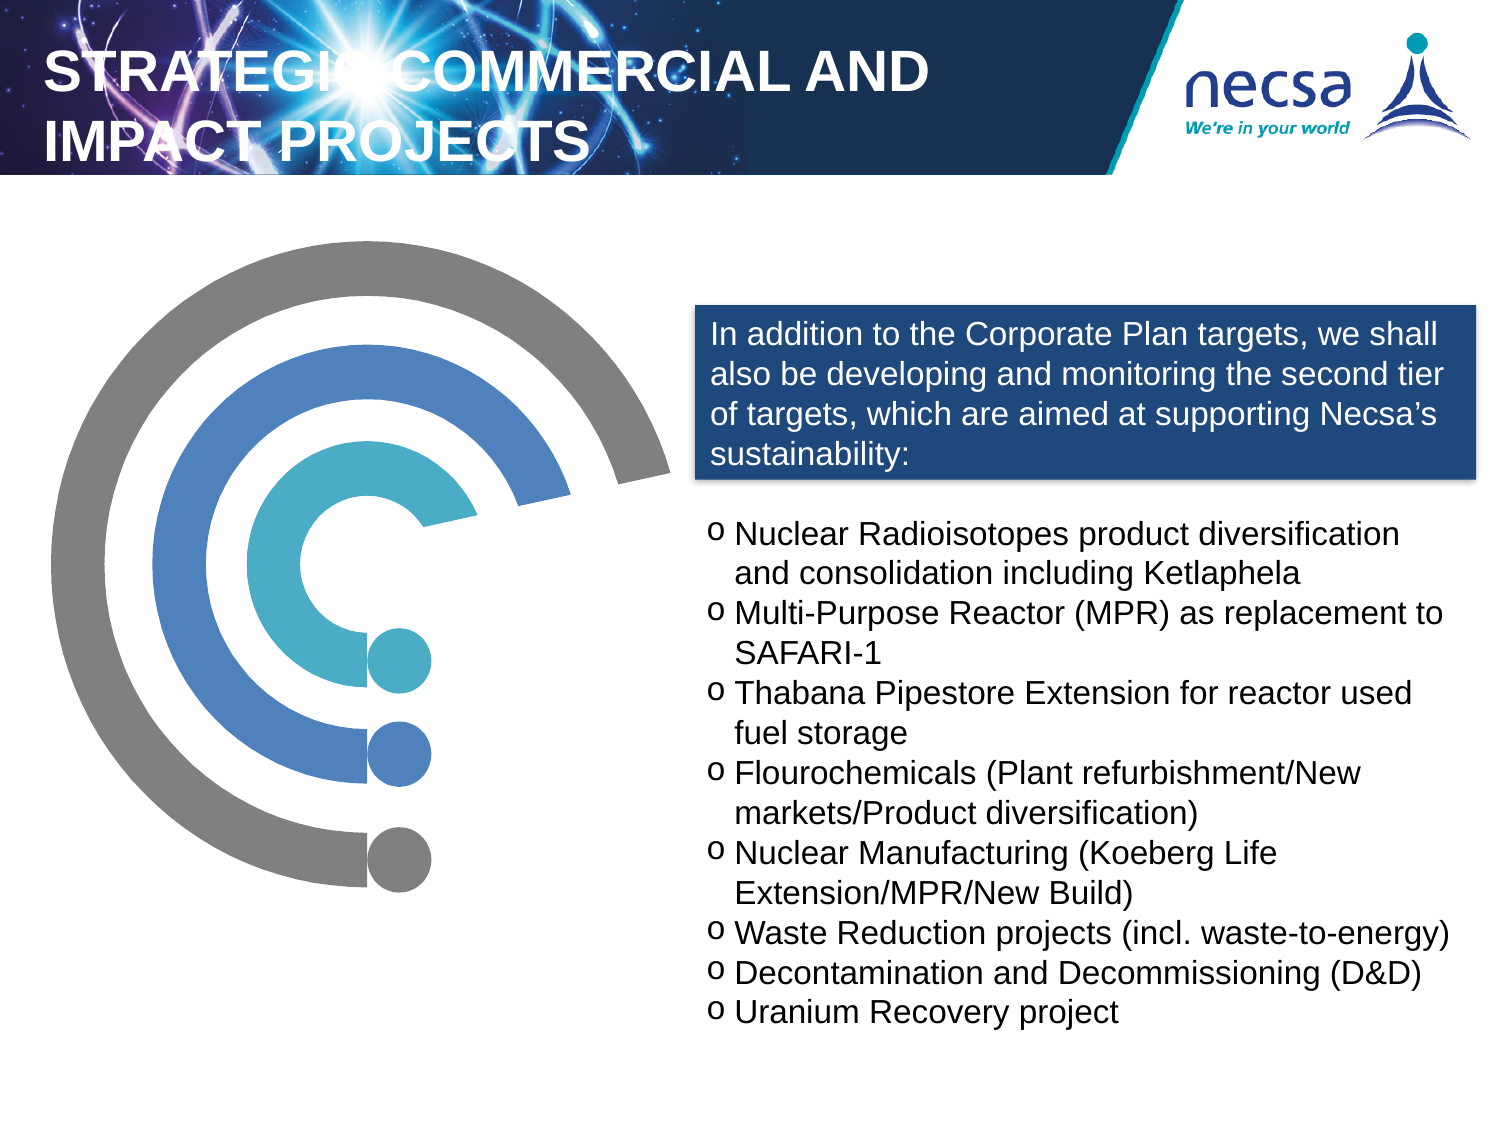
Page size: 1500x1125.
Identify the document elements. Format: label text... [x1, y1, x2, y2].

title STRATEGIC COMMERCIAL AND IMPACT PROJECTS [28, 9, 1088, 198]
text_box Nuclear Radioisotopes product diversification and consolidation including Ketlaphela Multi-Purpose Reactor (MPR) as replacement to SAFARI-1 Thabana Pipestore Extension for reactor used fuel storage Flourochemicals (Plant refurbishment/New markets/Product diversification) Nuclear Manufacturing (Koeberg Life Extension/MPR/New Build) Waste Reduction projects (incl. waste-to-energy) Decontamination and Decommissioning (D&D) Uranium Recovery project [691, 504, 1477, 1038]
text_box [50, 240, 671, 893]
text_box In addition to the Corporate Plan targets, we shall also be developing and monitoring the second tier of targets, which are aimed at supporting Necsa’s sustainability: [695, 305, 1477, 480]
picture [0, 0, 1500, 1125]
